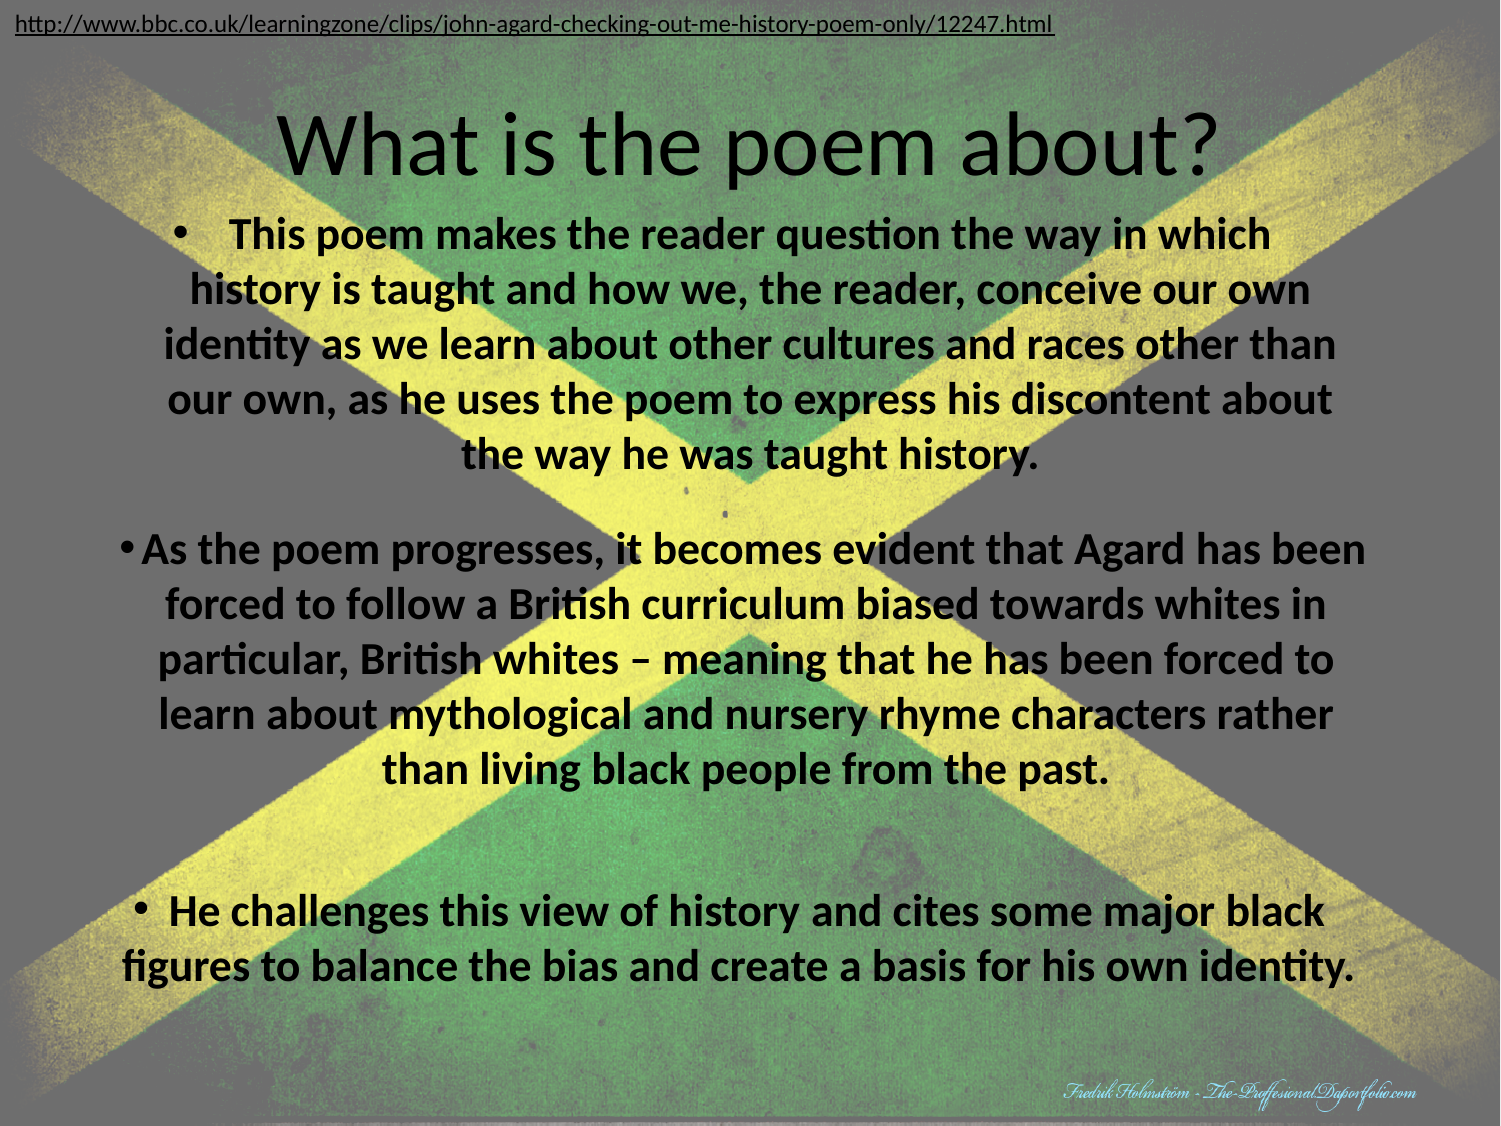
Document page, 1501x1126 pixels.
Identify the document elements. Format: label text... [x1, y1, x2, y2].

title What is the poem about? [75, 45, 1426, 233]
text_box He challenges this view of history and cites some major black figures to balance the bias and create a basis for his own identity. [89, 818, 1388, 1088]
text_box As the poem progresses, it becomes evident that Agard has been forced to follow a British curriculum biased towards whites in particular, British whites – meaning that he has been forced to learn about mythological and nursery rhyme characters rather than living black people from the past. [104, 456, 1388, 856]
text_box This poem makes the reader question the way in which history is taught and how we, the reader, conceive our own identity as we learn about other cultures and races other than our own, as he uses the poem to express his discontent about the way he was taught history. [92, 196, 1353, 532]
text_box http://www.bbc.co.uk/learningzone/clips/john-agard-checking-out-me-history-poem-only/12247.html [0, 0, 1430, 45]
